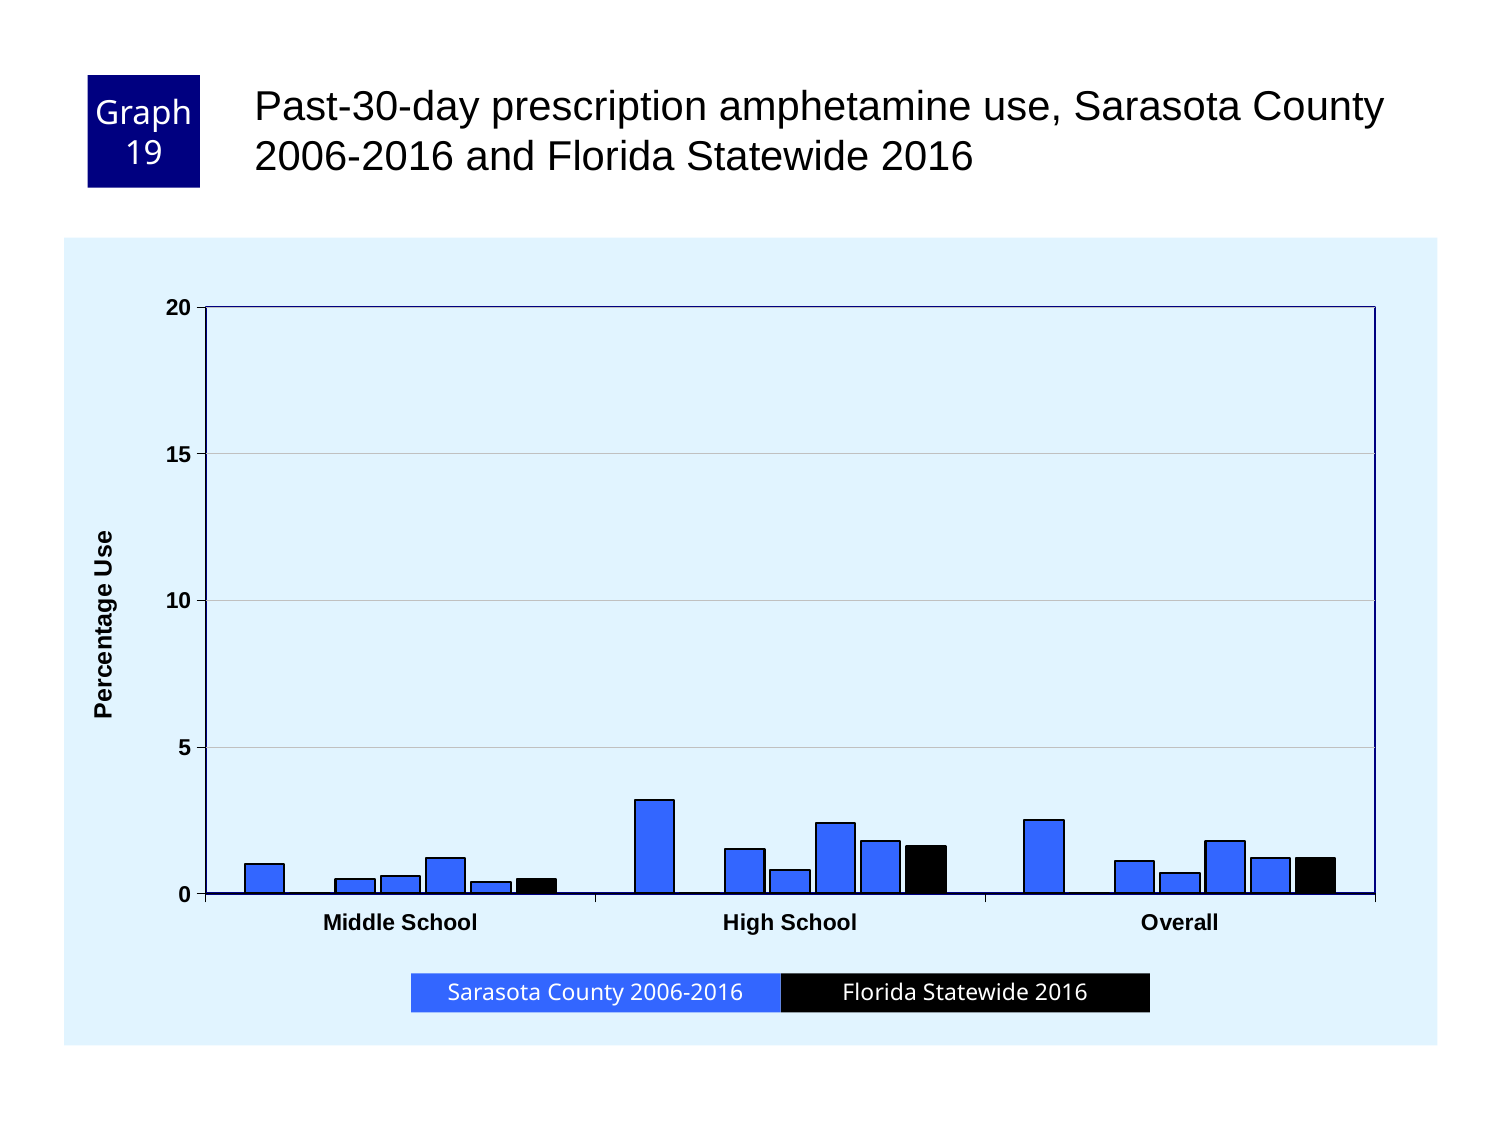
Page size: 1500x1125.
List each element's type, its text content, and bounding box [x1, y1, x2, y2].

text_box Past-30-day prescription amphetamine use, Sarasota County 2006-2016 and Florida Statewide 2016 [249, 75, 1438, 200]
text_box Graph 19 [87, 75, 200, 188]
chart [63, 237, 1438, 1046]
